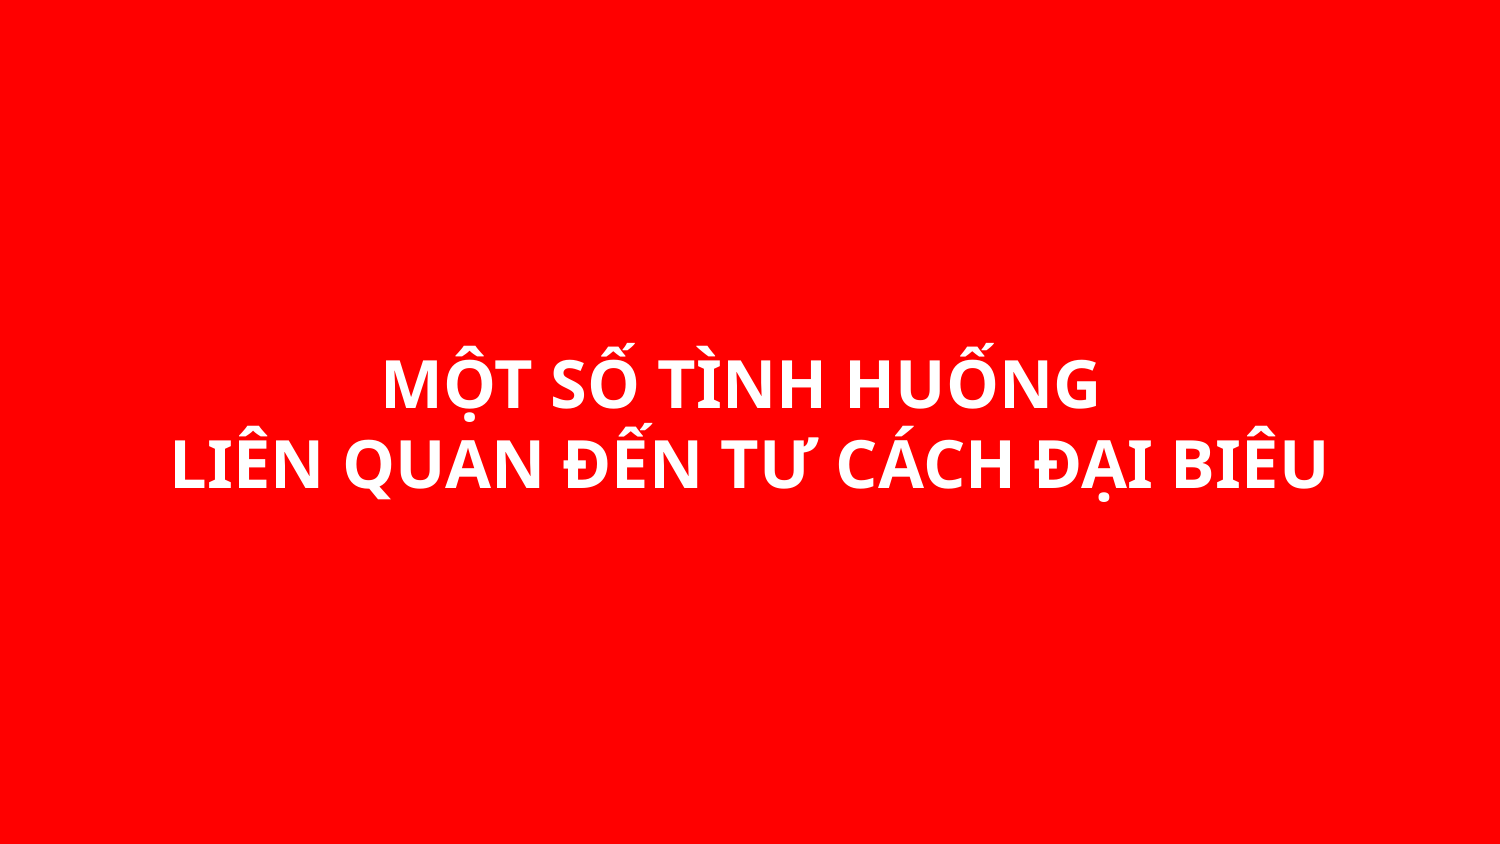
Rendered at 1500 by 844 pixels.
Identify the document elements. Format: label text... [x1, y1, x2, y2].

text_box MỘT SỐ TÌNH HUỐNG LIÊN QUAN ĐẾN TƯ CÁCH ĐẠI BIÊU [74, 258, 1426, 585]
